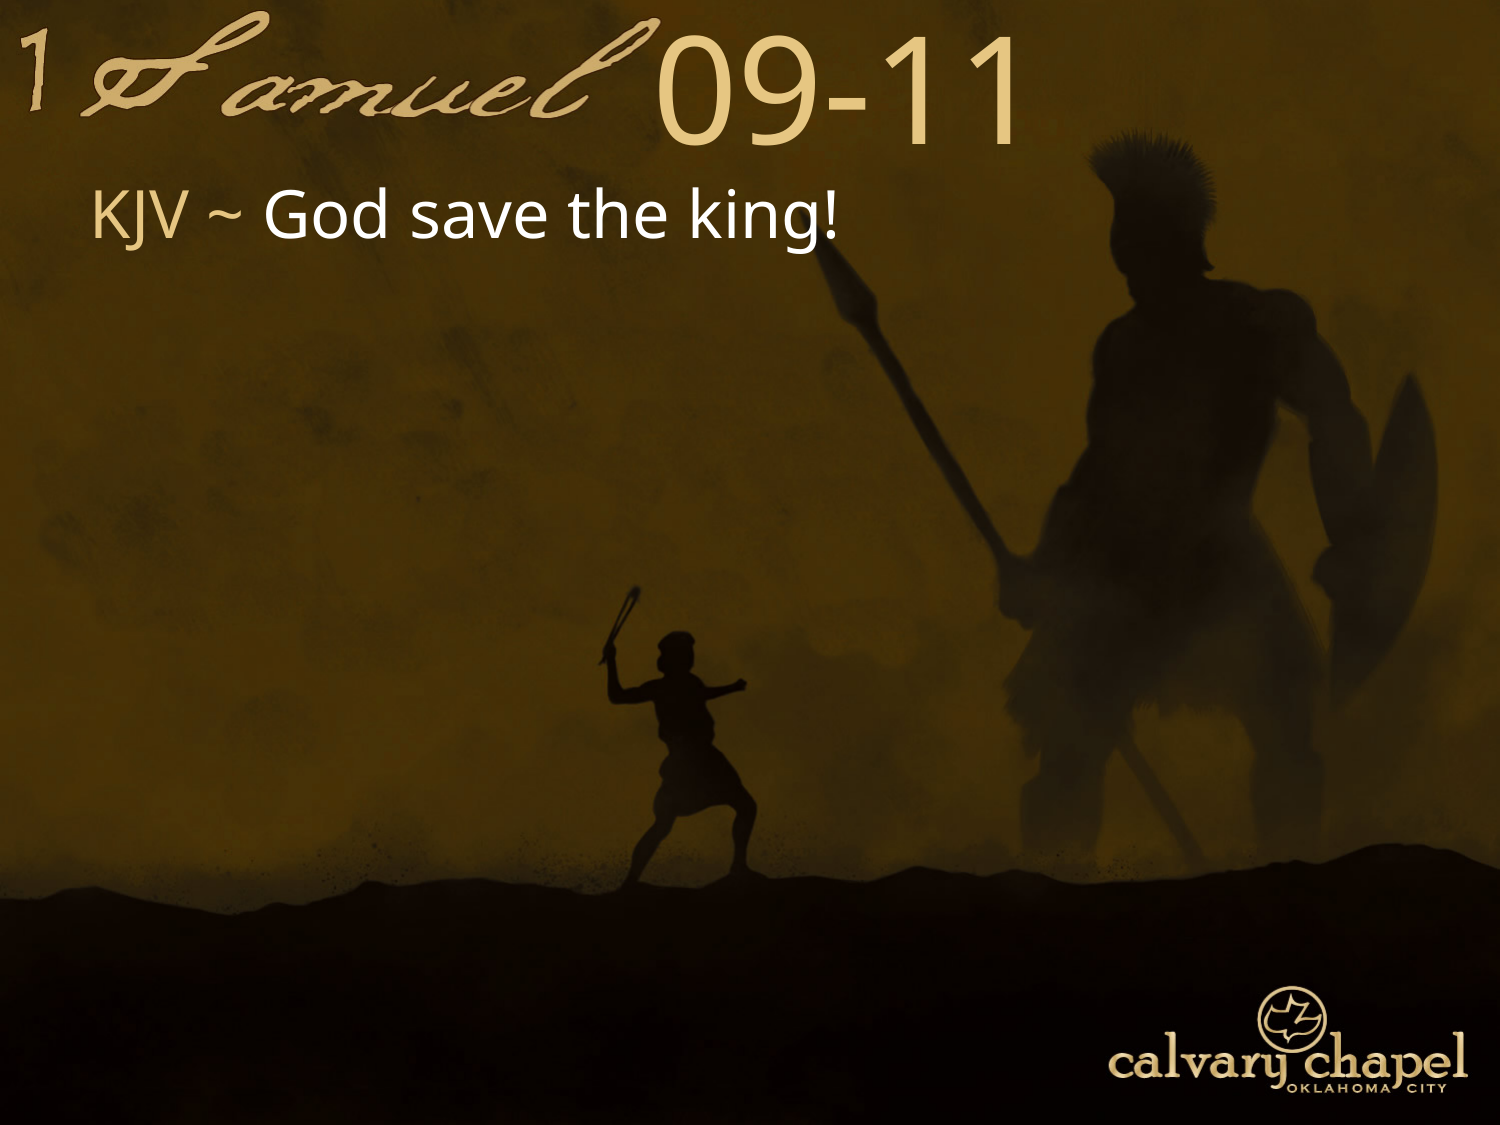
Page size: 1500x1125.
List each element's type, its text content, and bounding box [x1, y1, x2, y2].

picture [0, 0, 1500, 1125]
text_box 09-11 [637, 0, 1450, 183]
text_box KJV ~ God save the king! [75, 163, 1439, 259]
